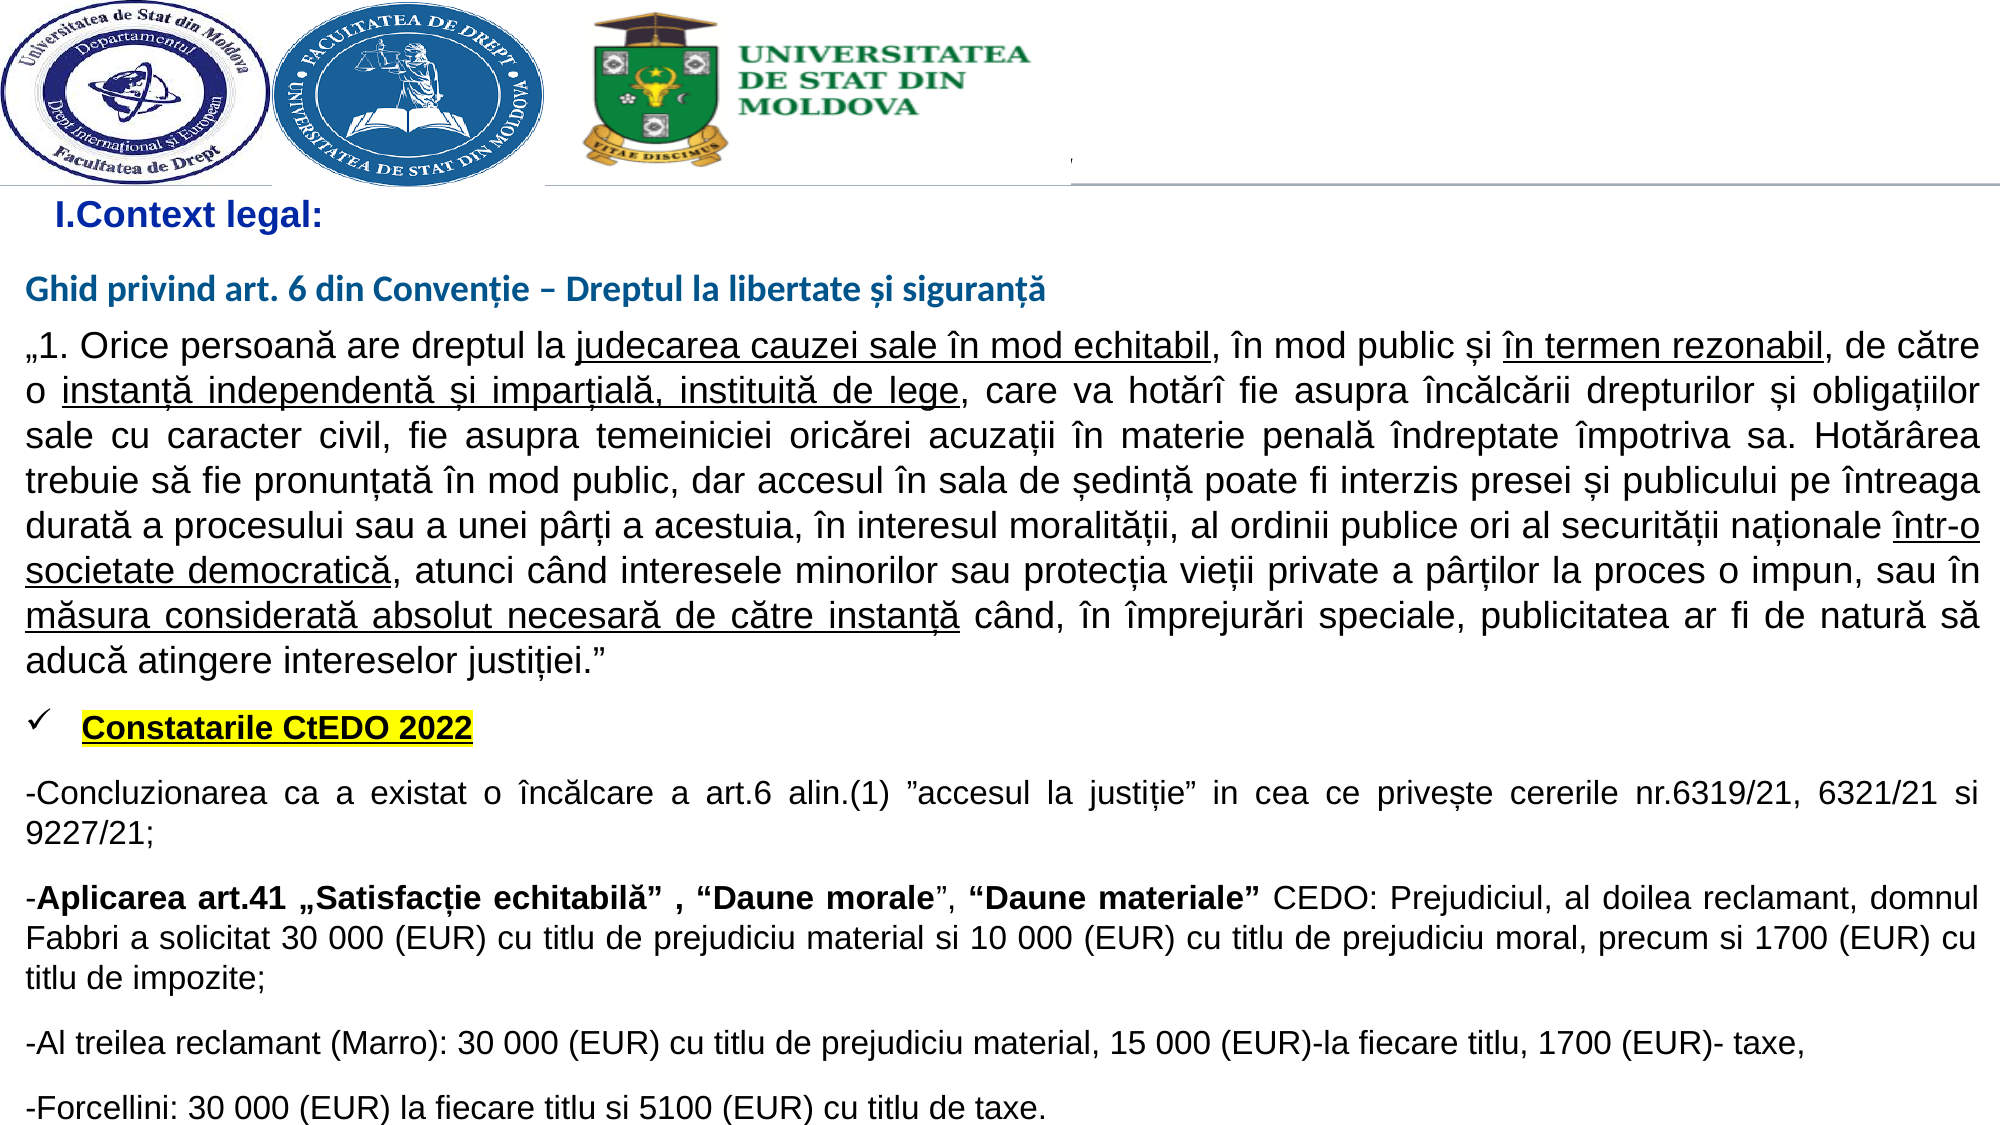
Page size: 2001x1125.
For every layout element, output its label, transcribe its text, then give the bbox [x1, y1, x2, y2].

picture [0, 0, 1072, 187]
title I.Context legal: [55, 184, 1757, 263]
list Ghid privind art. 6 din Convenție – Dreptul la libertate și siguranță „1. Orice persoană are dreptul la judecarea cauzei sale în mod echitabil, în mod public și în termen rezonabil, de către o instanță independentă și imparțială, instituită de lege, care va hotărî fie asupra încălcării drepturilor și obligațiilor sale cu caracter civil, fie asupra temeiniciei oricărei acuzații în materie penală îndreptate împotriva sa. Hotărârea trebuie să fie pronunțată în mod public, dar accesul în sala de ședință poate fi interzis presei și publicului pe întreaga durată a procesului sau a unei pârți a acestuia, în interesul moralității, al ordinii publice ori al securității naționale într-o societate democratică, atunci când interesele minorilor sau protecția vieții private a pârților la proces o impun, sau în măsura considerată absolut necesară de către instanță când, în împrejurări speciale, publicitatea ar fi de natură să aducă atingere intereselor justiției.” Constatarile CtEDO 2022 -Concluzionarea ca a existat o încălcare a art.6 alin.(1) ”accesul la justiție” in cea ce privește cererile nr.6319/21, 6321/21 si 9227/21; -Aplicarea art.41 „Satisfacție echitabilă” , “Daune morale”, “Daune materiale” CEDO: Prejudiciul, al doilea reclamant, domnul Fabbri a solicitat 30 000 (EUR) cu titlu de prejudiciu material si 10 000 (EUR) cu titlu de prejudiciu moral, precum si 1700 (EUR) cu titlu de impozite; -Al treilea reclamant (Marro): 30 000 (EUR) cu titlu de prejudiciu material, 15 000 (EUR)-la fiecare titlu, 1700 (EUR)- taxe, -Forcellini: 30 000 (EUR) la fiecare titlu si 5100 (EUR) cu titlu de taxe. [25, 263, 1981, 1013]
